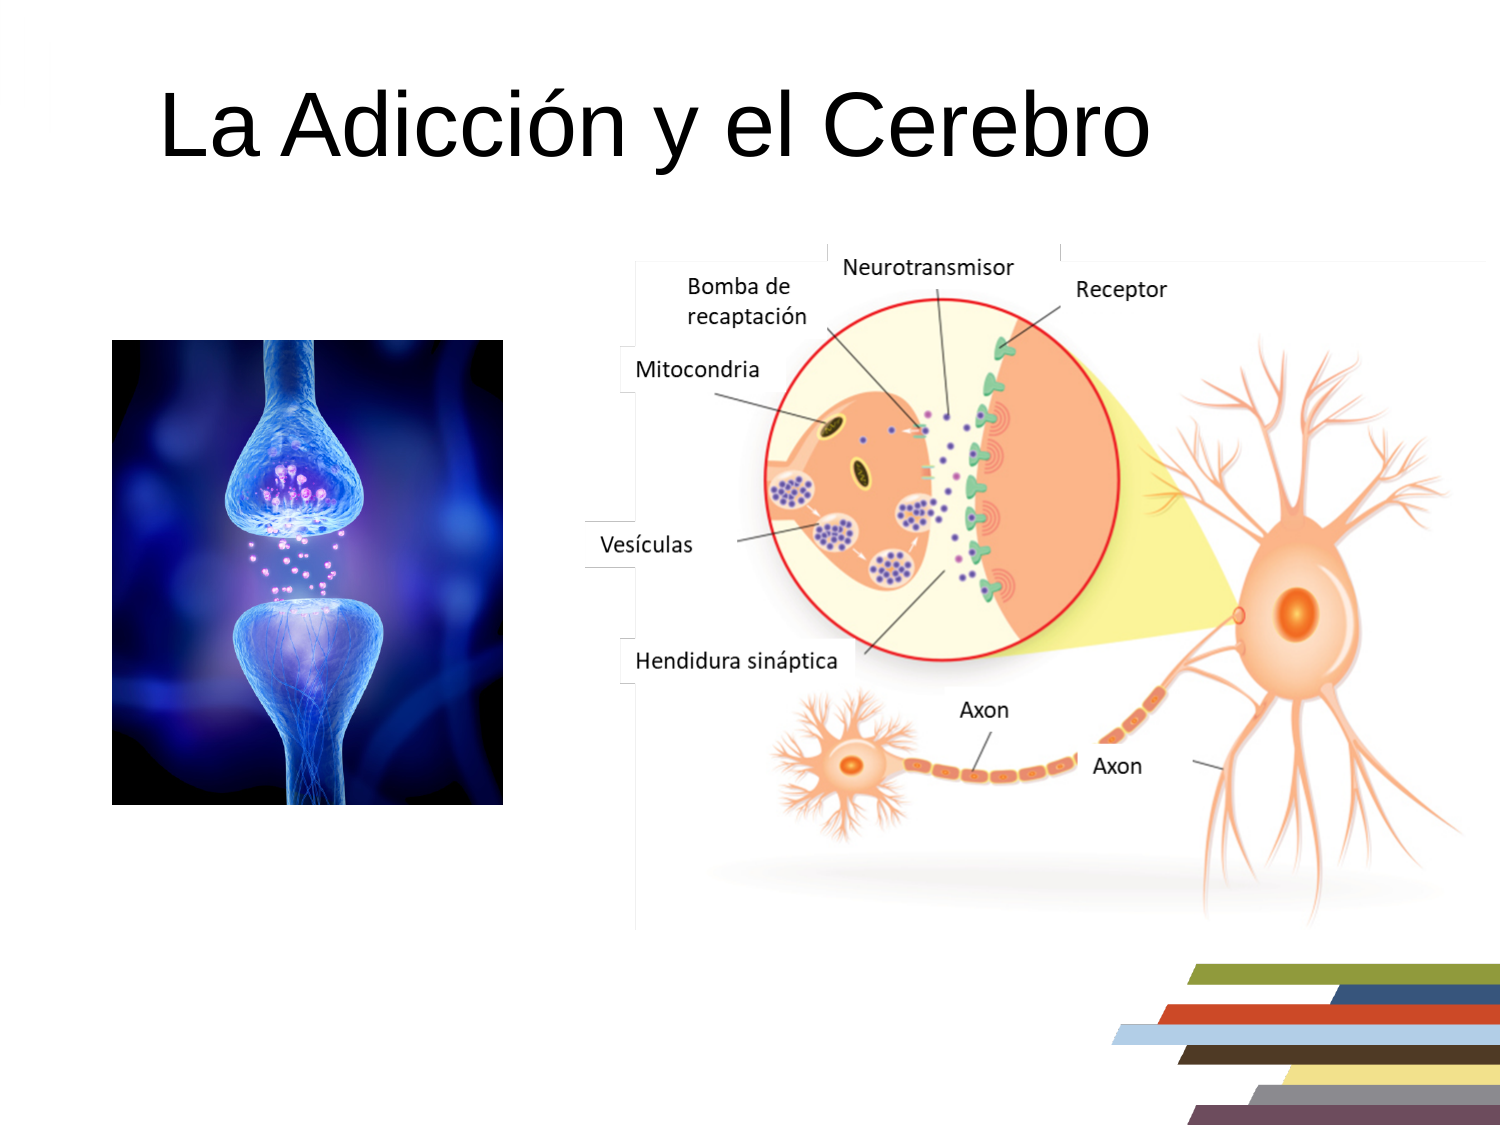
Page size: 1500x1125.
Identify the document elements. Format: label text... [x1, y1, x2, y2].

picture [112, 340, 503, 805]
title La Adicción y el Cerebro [143, 54, 1304, 199]
picture [584, 244, 1500, 1125]
